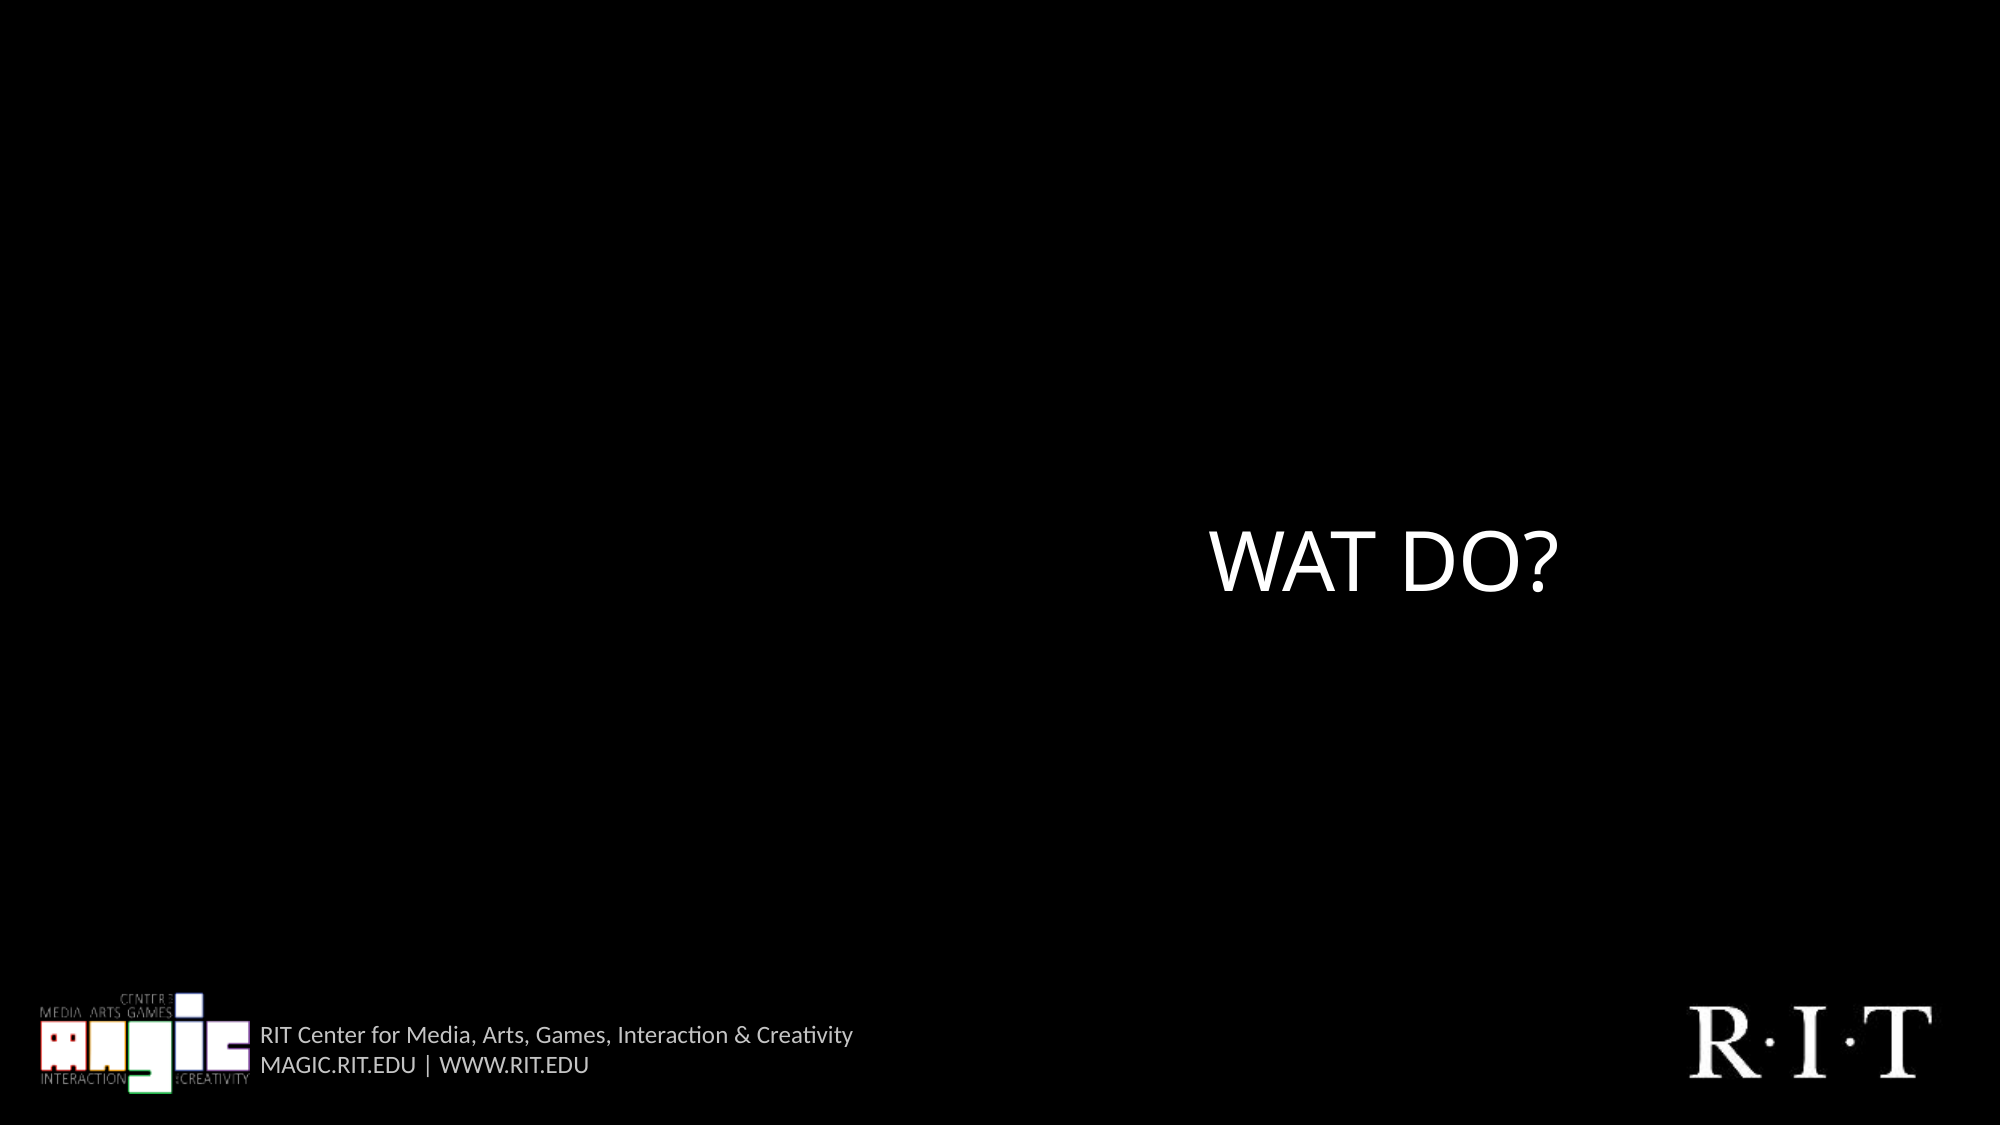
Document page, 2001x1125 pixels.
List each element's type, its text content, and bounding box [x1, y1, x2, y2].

picture [33, 991, 250, 1094]
title Wat do? [162, 512, 1575, 725]
picture [1674, 991, 1948, 1094]
